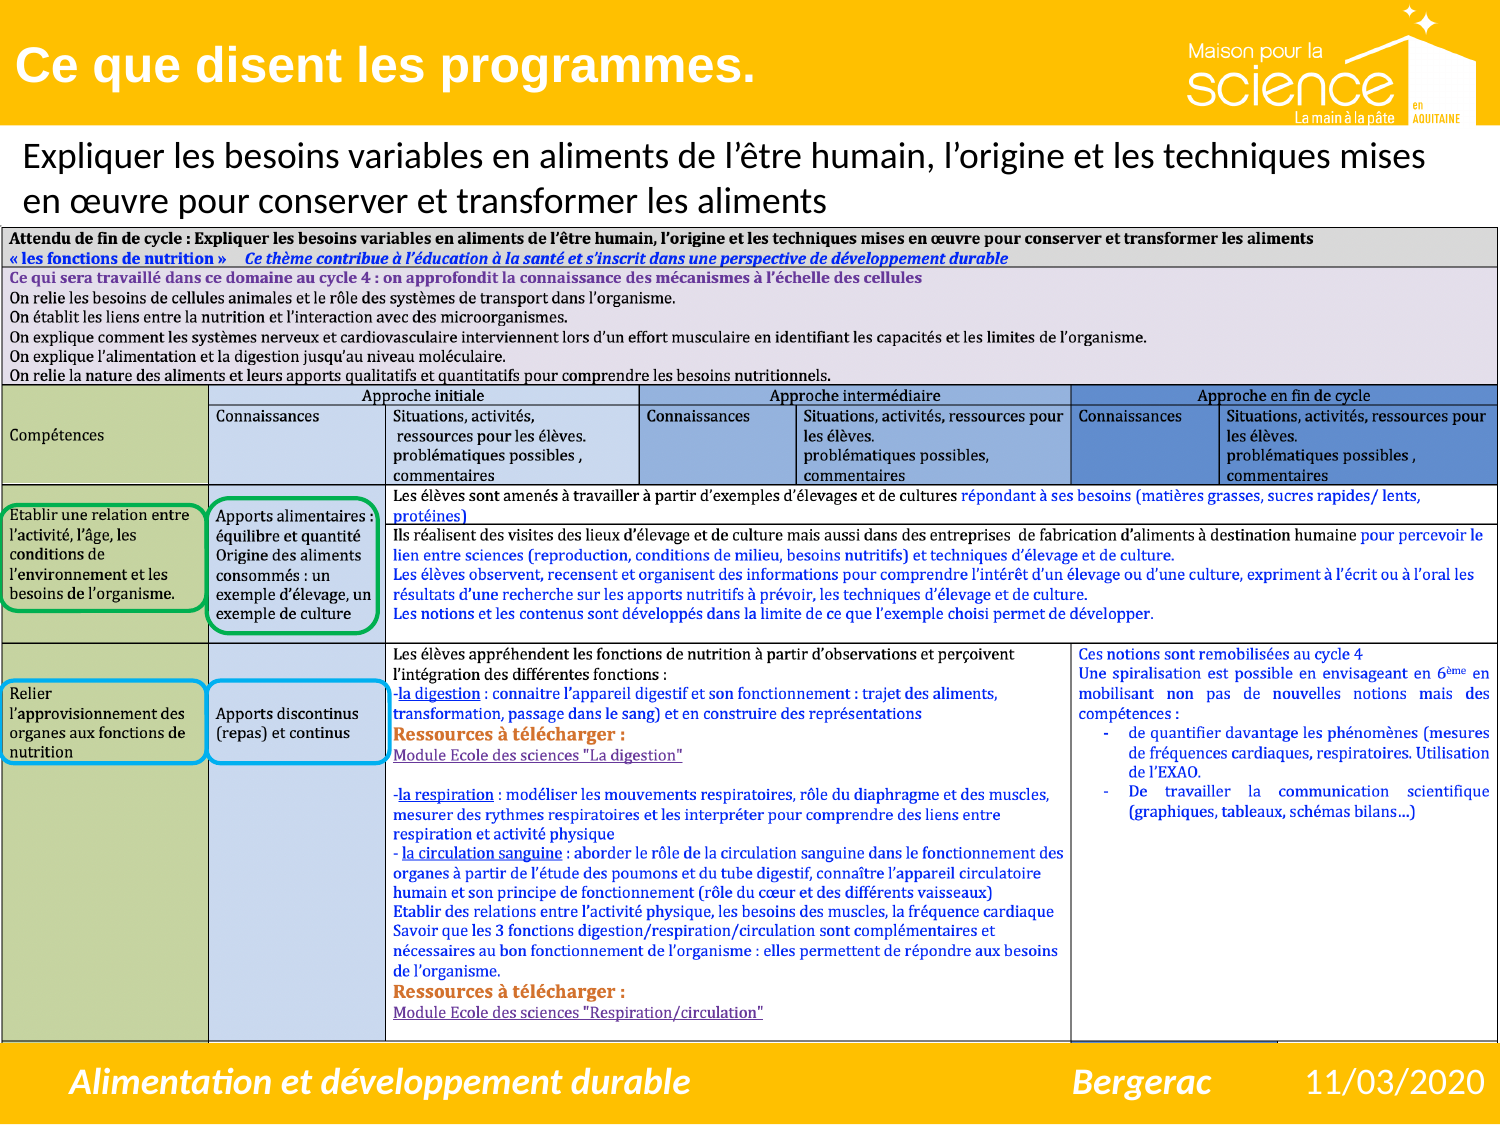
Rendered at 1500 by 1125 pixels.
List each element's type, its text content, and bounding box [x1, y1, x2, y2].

picture [210, 683, 387, 760]
picture [0, 225, 1500, 1043]
text_box 11/03/2020 [0, 1050, 1500, 1125]
text_box Alimentation et développement durable Bergerac [33, 1051, 1258, 1110]
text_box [0, 0, 1500, 129]
picture [3, 683, 204, 760]
text_box Expliquer les besoins variables en aliments de l’être humain, l’origine et les techniques mises en œuvre pour conserver et transformer les aliments [8, 138, 1452, 224]
